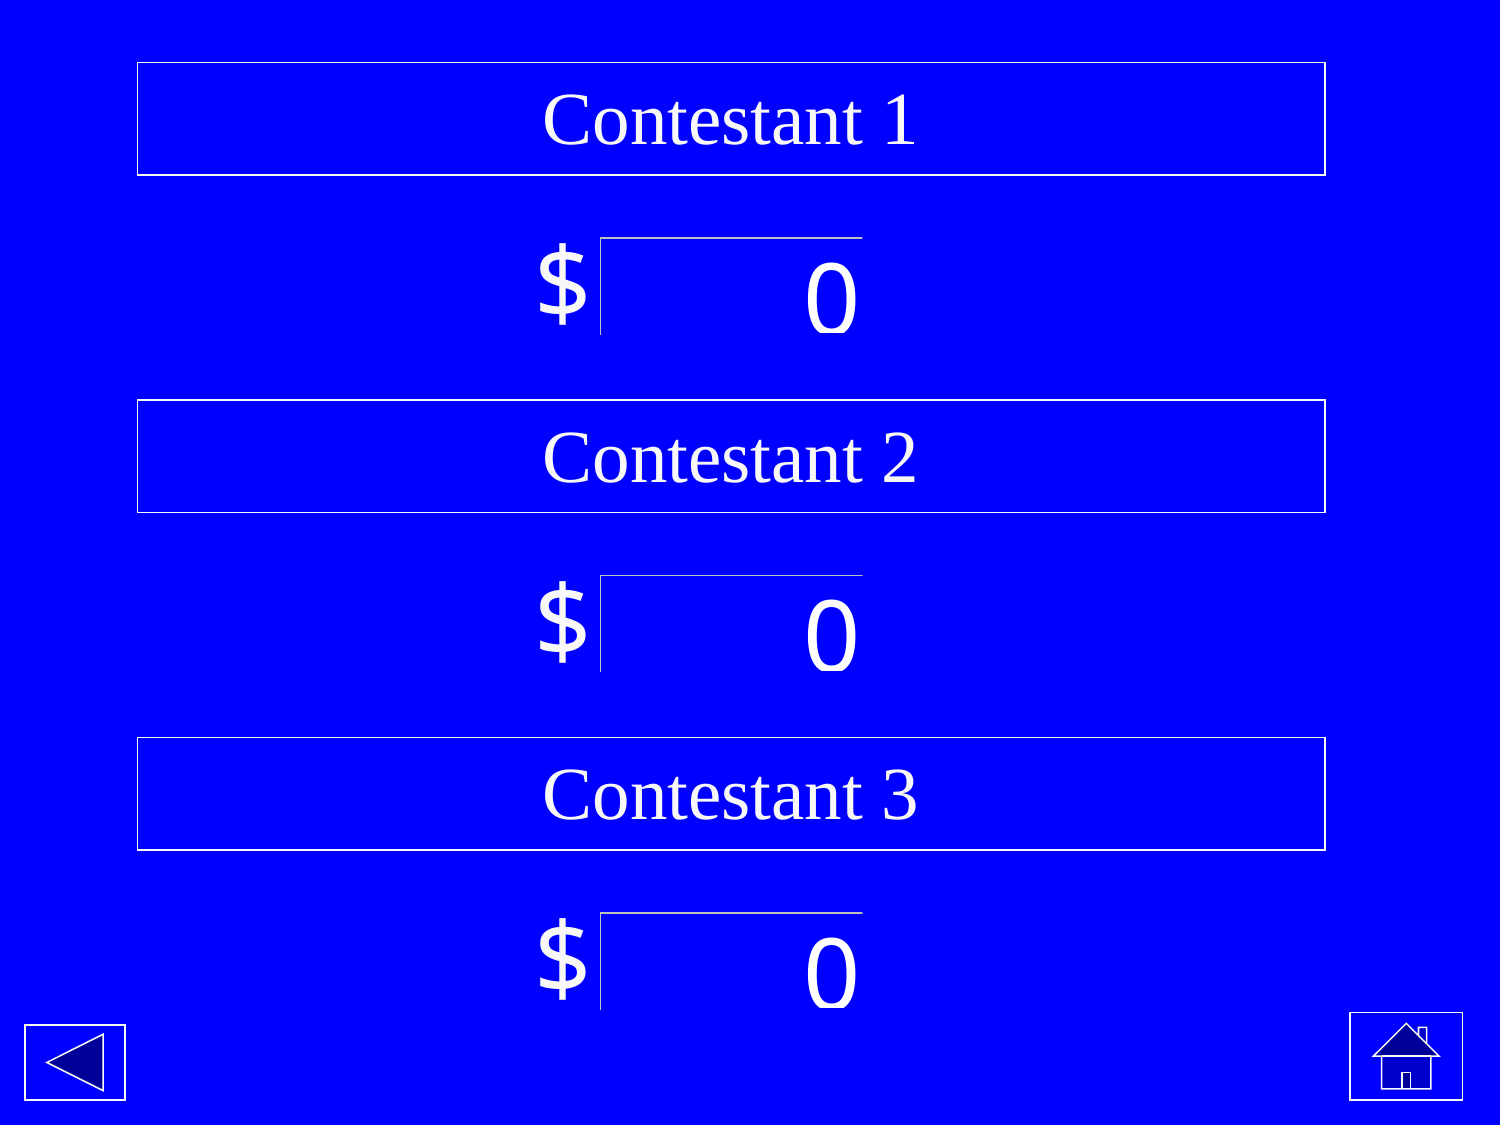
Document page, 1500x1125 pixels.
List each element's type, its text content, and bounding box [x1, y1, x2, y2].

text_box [599, 912, 865, 1011]
text_box $ [519, 549, 607, 685]
text_box Contestant 2 [137, 399, 1325, 513]
text_box [1350, 1012, 1463, 1100]
text_box [24, 1024, 125, 1100]
text_box Contestant 1 [137, 62, 1325, 175]
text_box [599, 237, 865, 336]
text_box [599, 574, 865, 674]
text_box $ [519, 212, 607, 348]
text_box $ [519, 887, 607, 1023]
text_box Contestant 3 [137, 737, 1325, 850]
